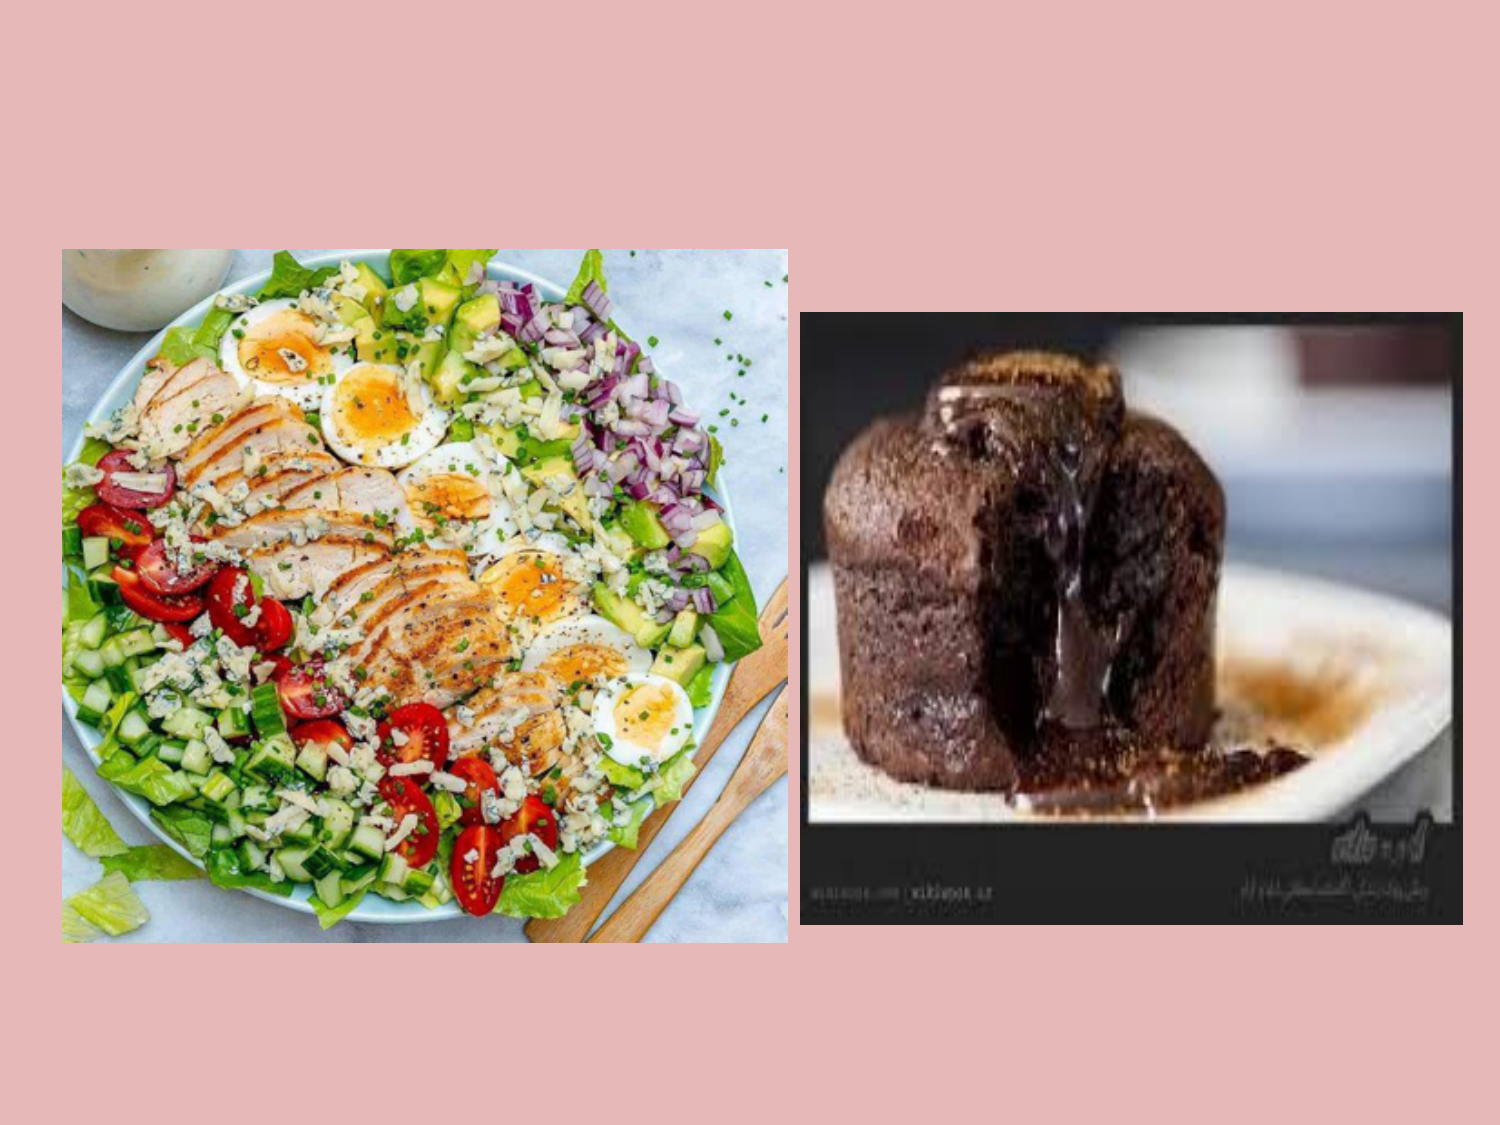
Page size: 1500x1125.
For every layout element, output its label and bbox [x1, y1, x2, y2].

list [799, 312, 1463, 926]
list [62, 249, 788, 943]
